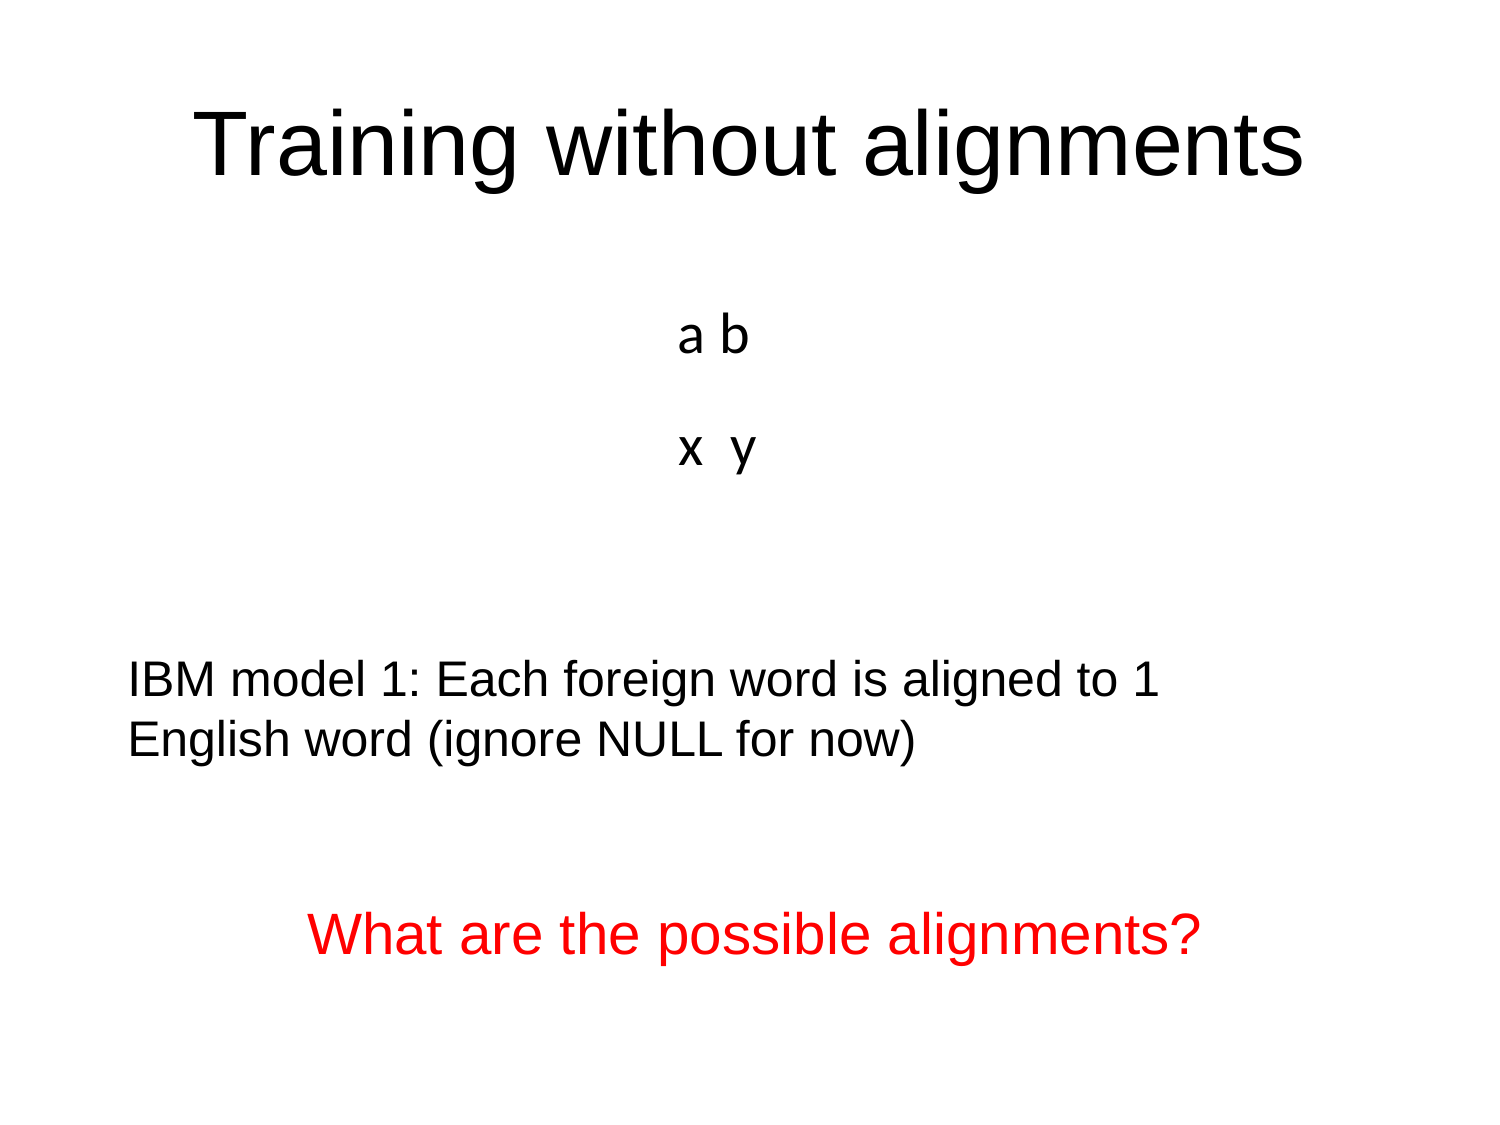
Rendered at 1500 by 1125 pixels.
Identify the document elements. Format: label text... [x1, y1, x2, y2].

text_box a b [663, 287, 765, 373]
title Training without alignments [74, 44, 1426, 233]
text_box x y [663, 399, 772, 485]
text_box IBM model 1: Each foreign word is aligned to 1 English word (ignore NULL for now) [112, 639, 1300, 774]
text_box What are the possible alignments? [292, 889, 1219, 974]
